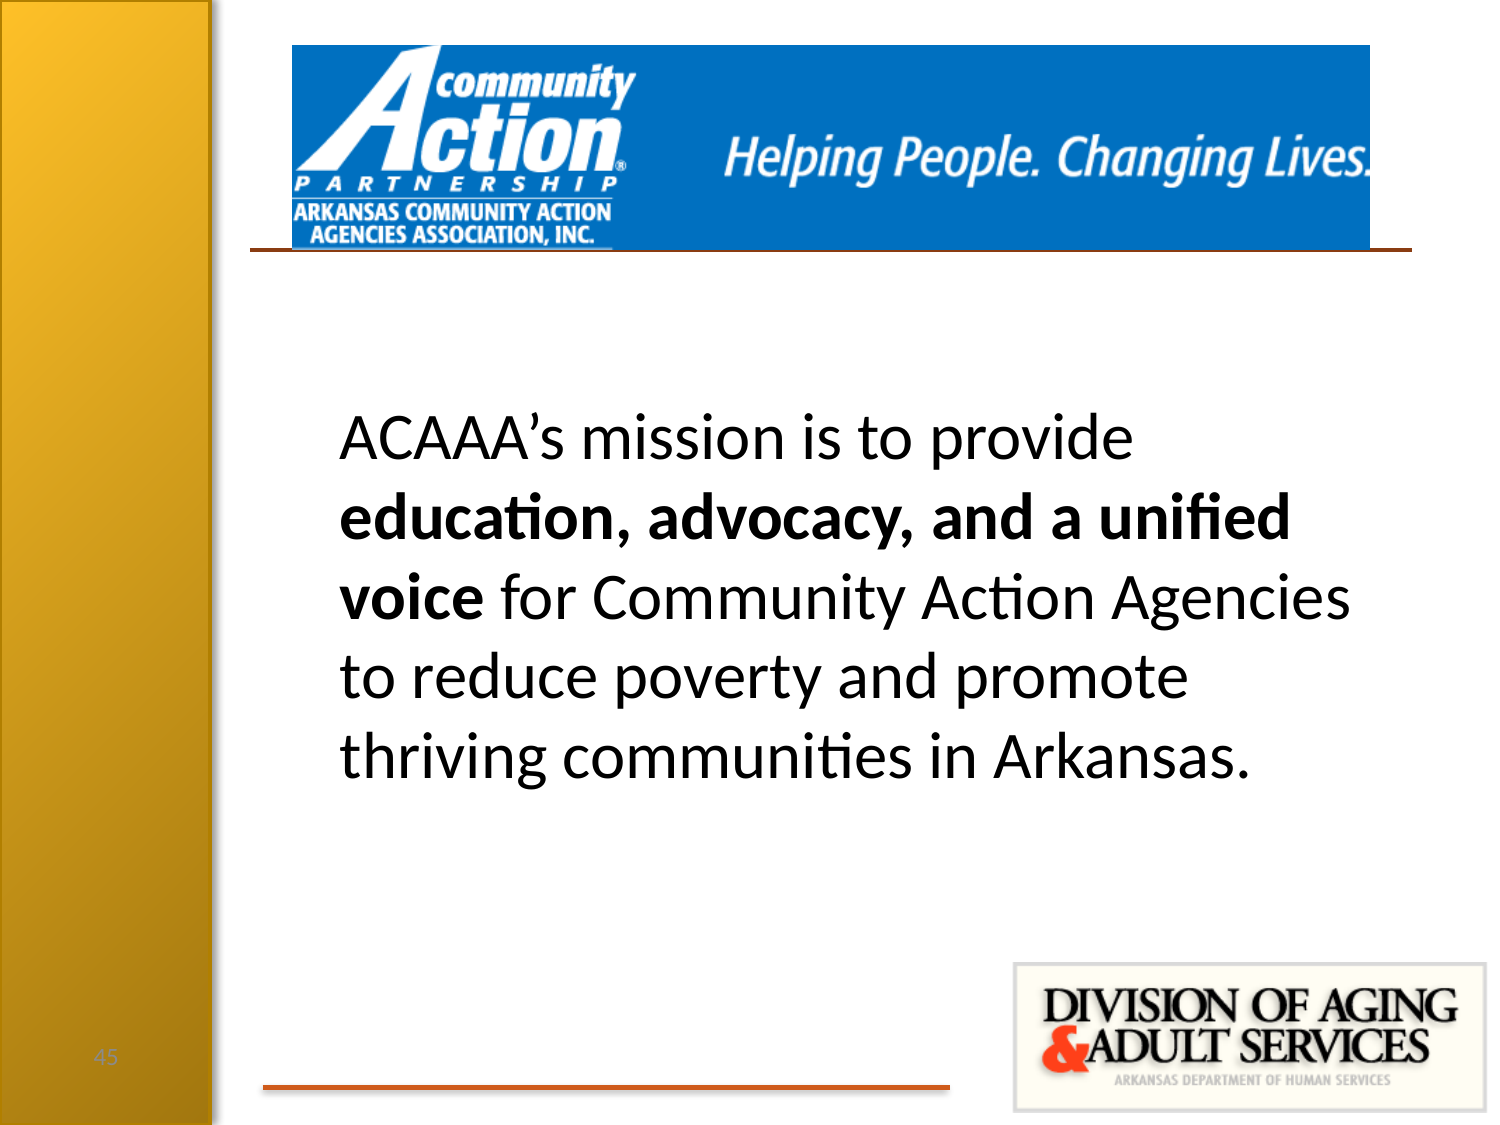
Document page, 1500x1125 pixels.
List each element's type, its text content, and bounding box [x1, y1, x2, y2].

picture [1012, 962, 1488, 1113]
picture [292, 44, 1371, 251]
slide_number 45 [24, 1025, 188, 1085]
list ACAAA’s mission is to provide education, advocacy, and a unified voice for Community Action Agencies to reduce poverty and promote thriving communities in Arkansas. [324, 262, 1425, 1075]
